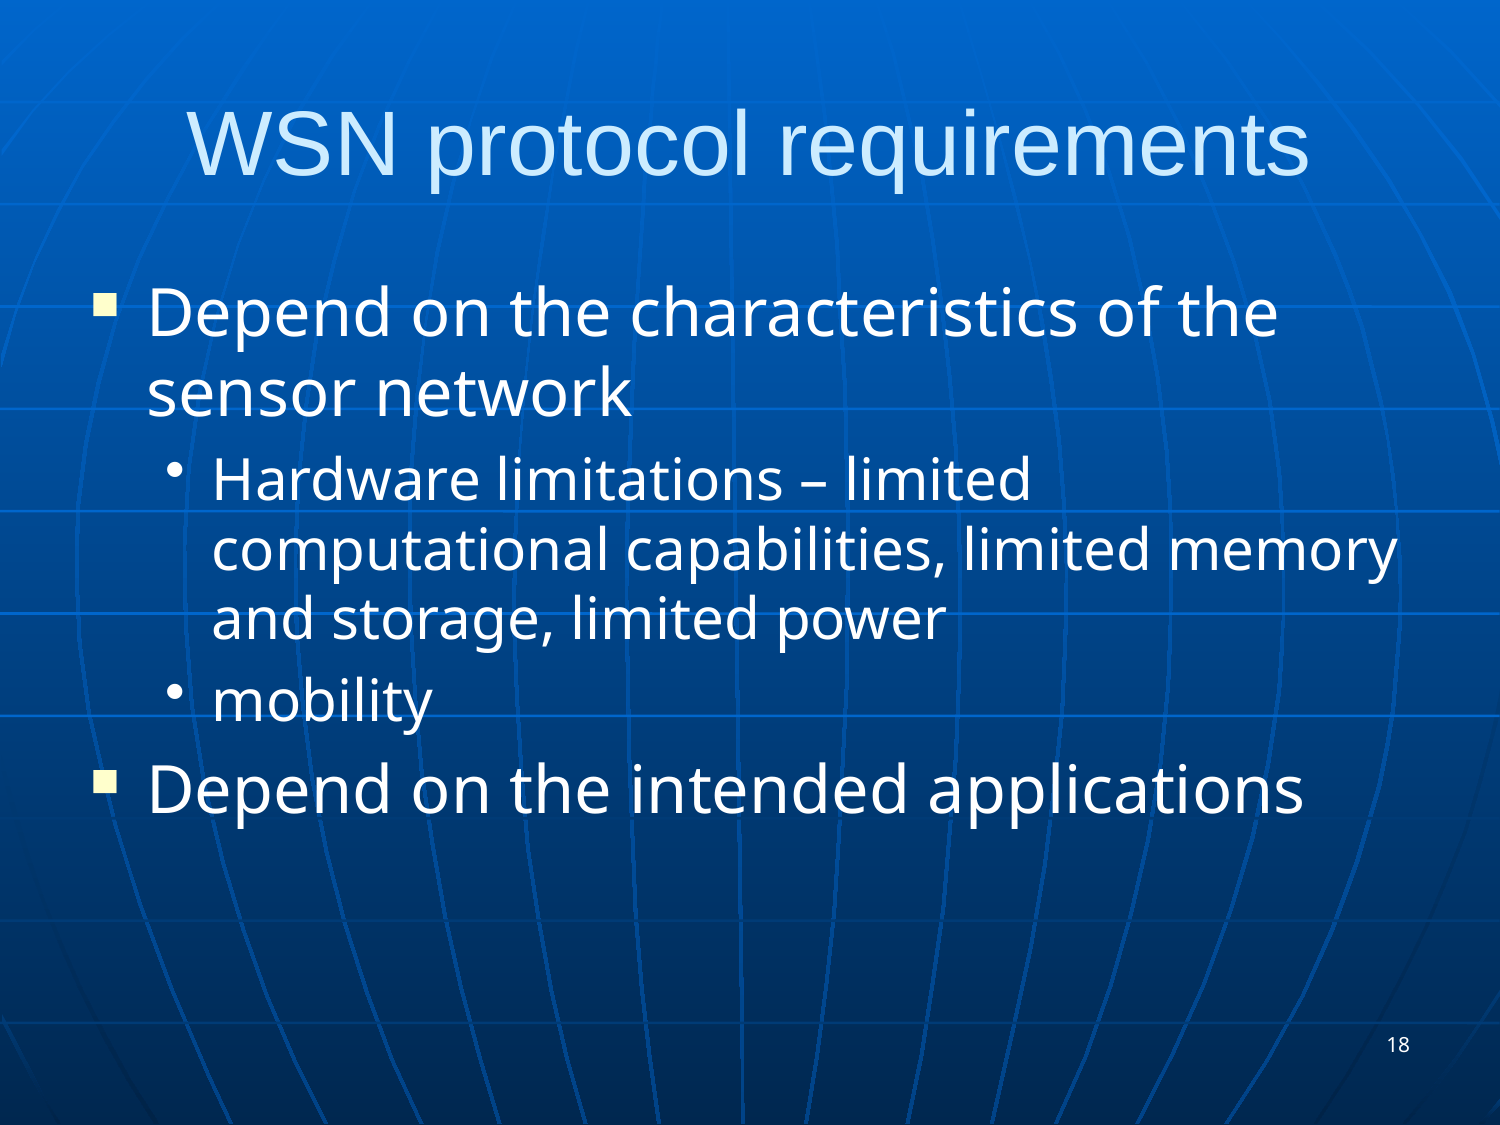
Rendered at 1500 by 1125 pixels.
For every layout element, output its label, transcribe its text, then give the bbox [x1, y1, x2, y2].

slide_number 18 [1074, 1024, 1425, 1100]
title WSN protocol requirements [75, 45, 1425, 233]
list Depend on the characteristics of the sensor network Hardware limitations – limited computational capabilities, limited memory and storage, limited power mobility Depend on the intended applications [75, 262, 1425, 1006]
